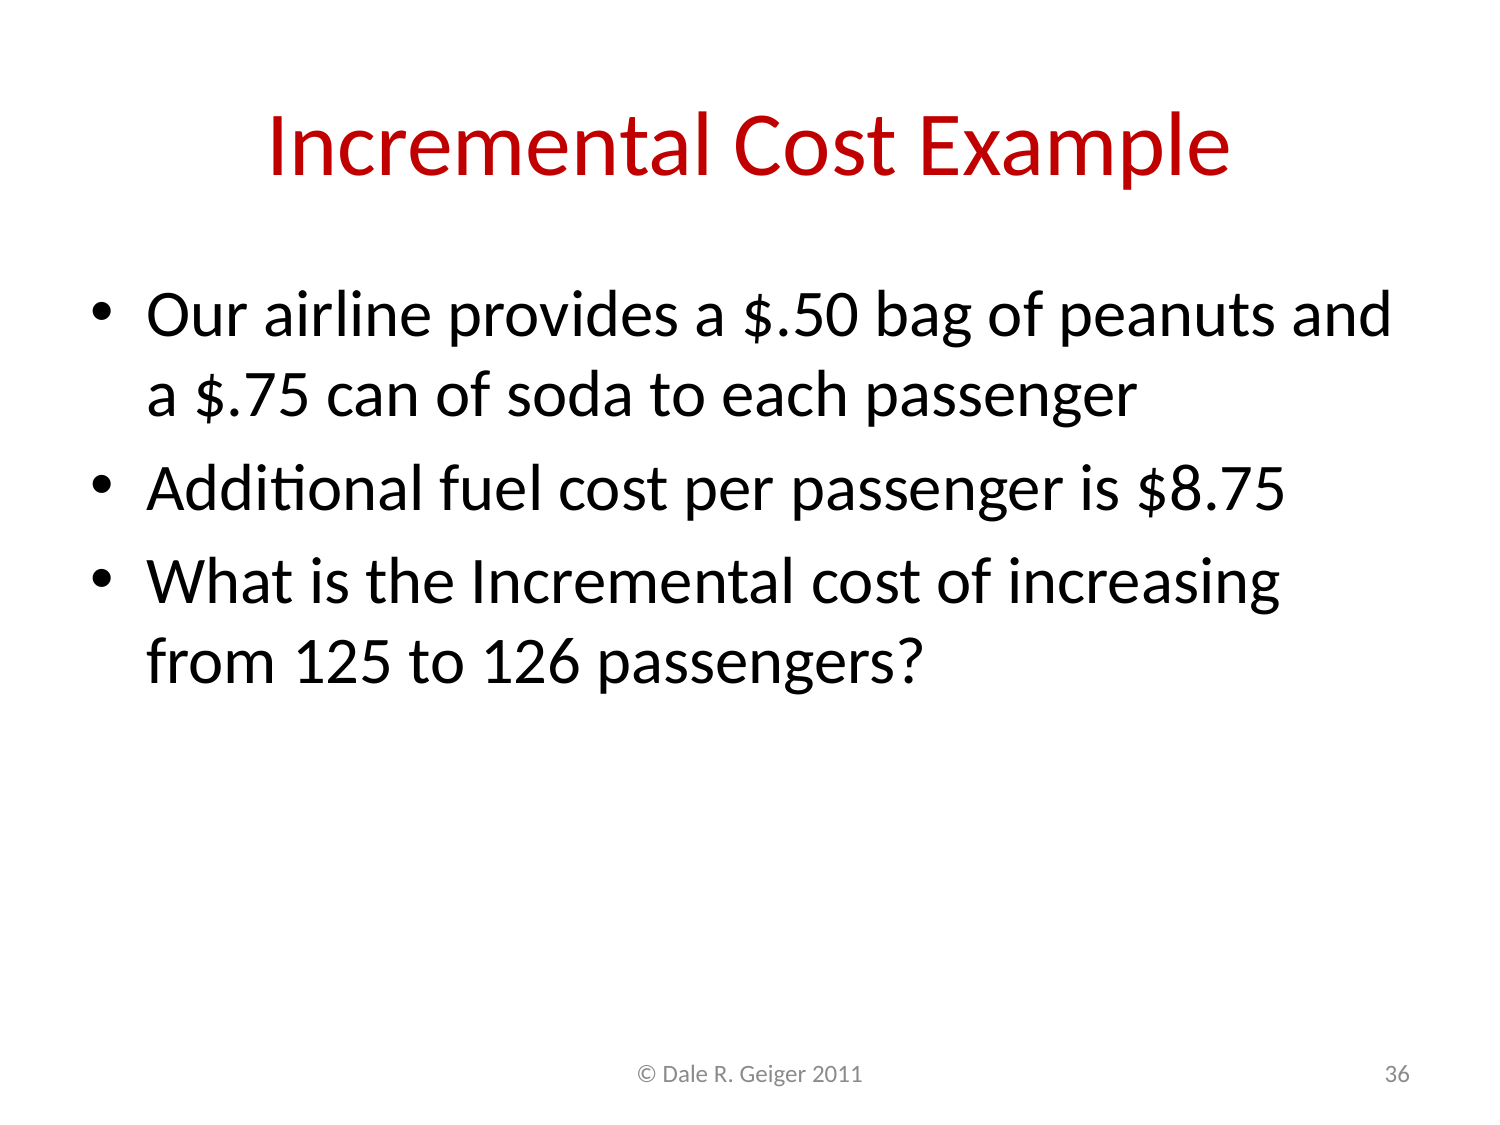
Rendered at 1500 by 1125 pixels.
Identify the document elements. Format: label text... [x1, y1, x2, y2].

footer © Dale R. Geiger 2011 [512, 1042, 988, 1103]
title Incremental Cost Example [75, 45, 1425, 233]
slide_number 36 [1074, 1042, 1425, 1103]
list Our airline provides a $.50 bag of peanuts and a $.75 can of soda to each passenger Additional fuel cost per passenger is $8.75 What is the Incremental cost of increasing from 125 to 126 passengers? Incremental cost = Cost of 126 psgrs – Cost of 125 psgrs ($10 * 126 + $15,000) - ($10 * 125 + $15,000) = $10 [75, 262, 1425, 1100]
